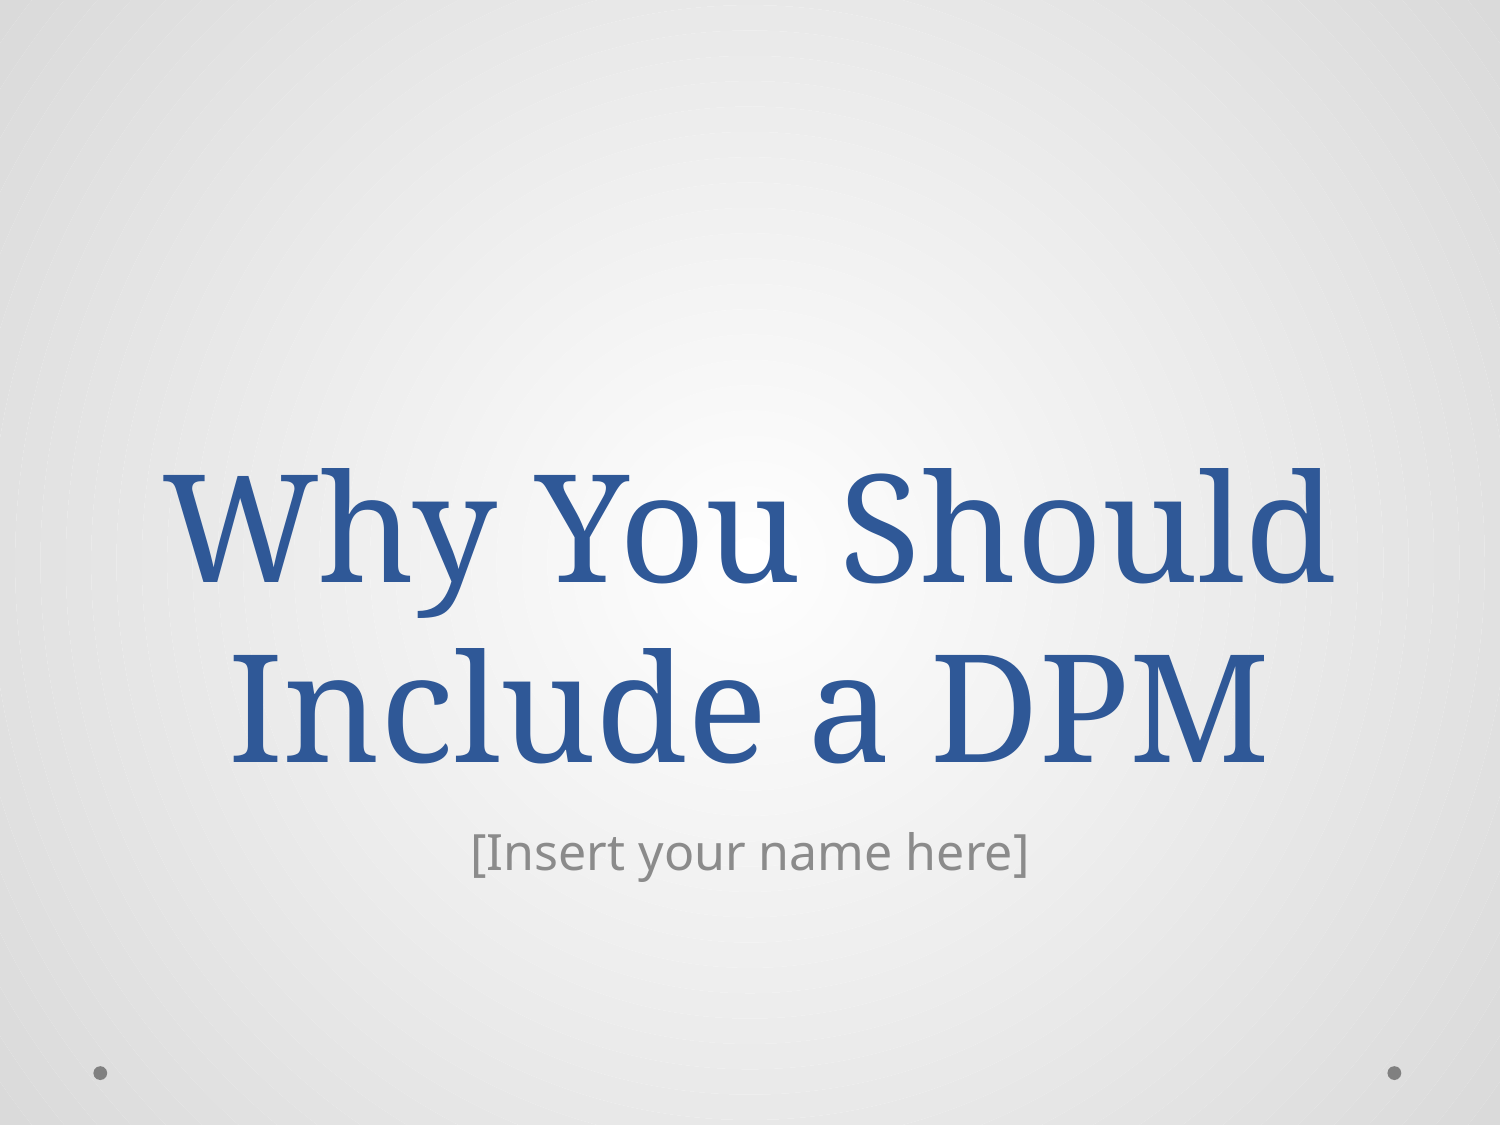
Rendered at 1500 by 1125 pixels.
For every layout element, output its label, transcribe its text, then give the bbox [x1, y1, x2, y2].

title Why You Should Include a DPM [112, 99, 1388, 800]
subtitle [Insert your name here] [225, 812, 1275, 1013]
